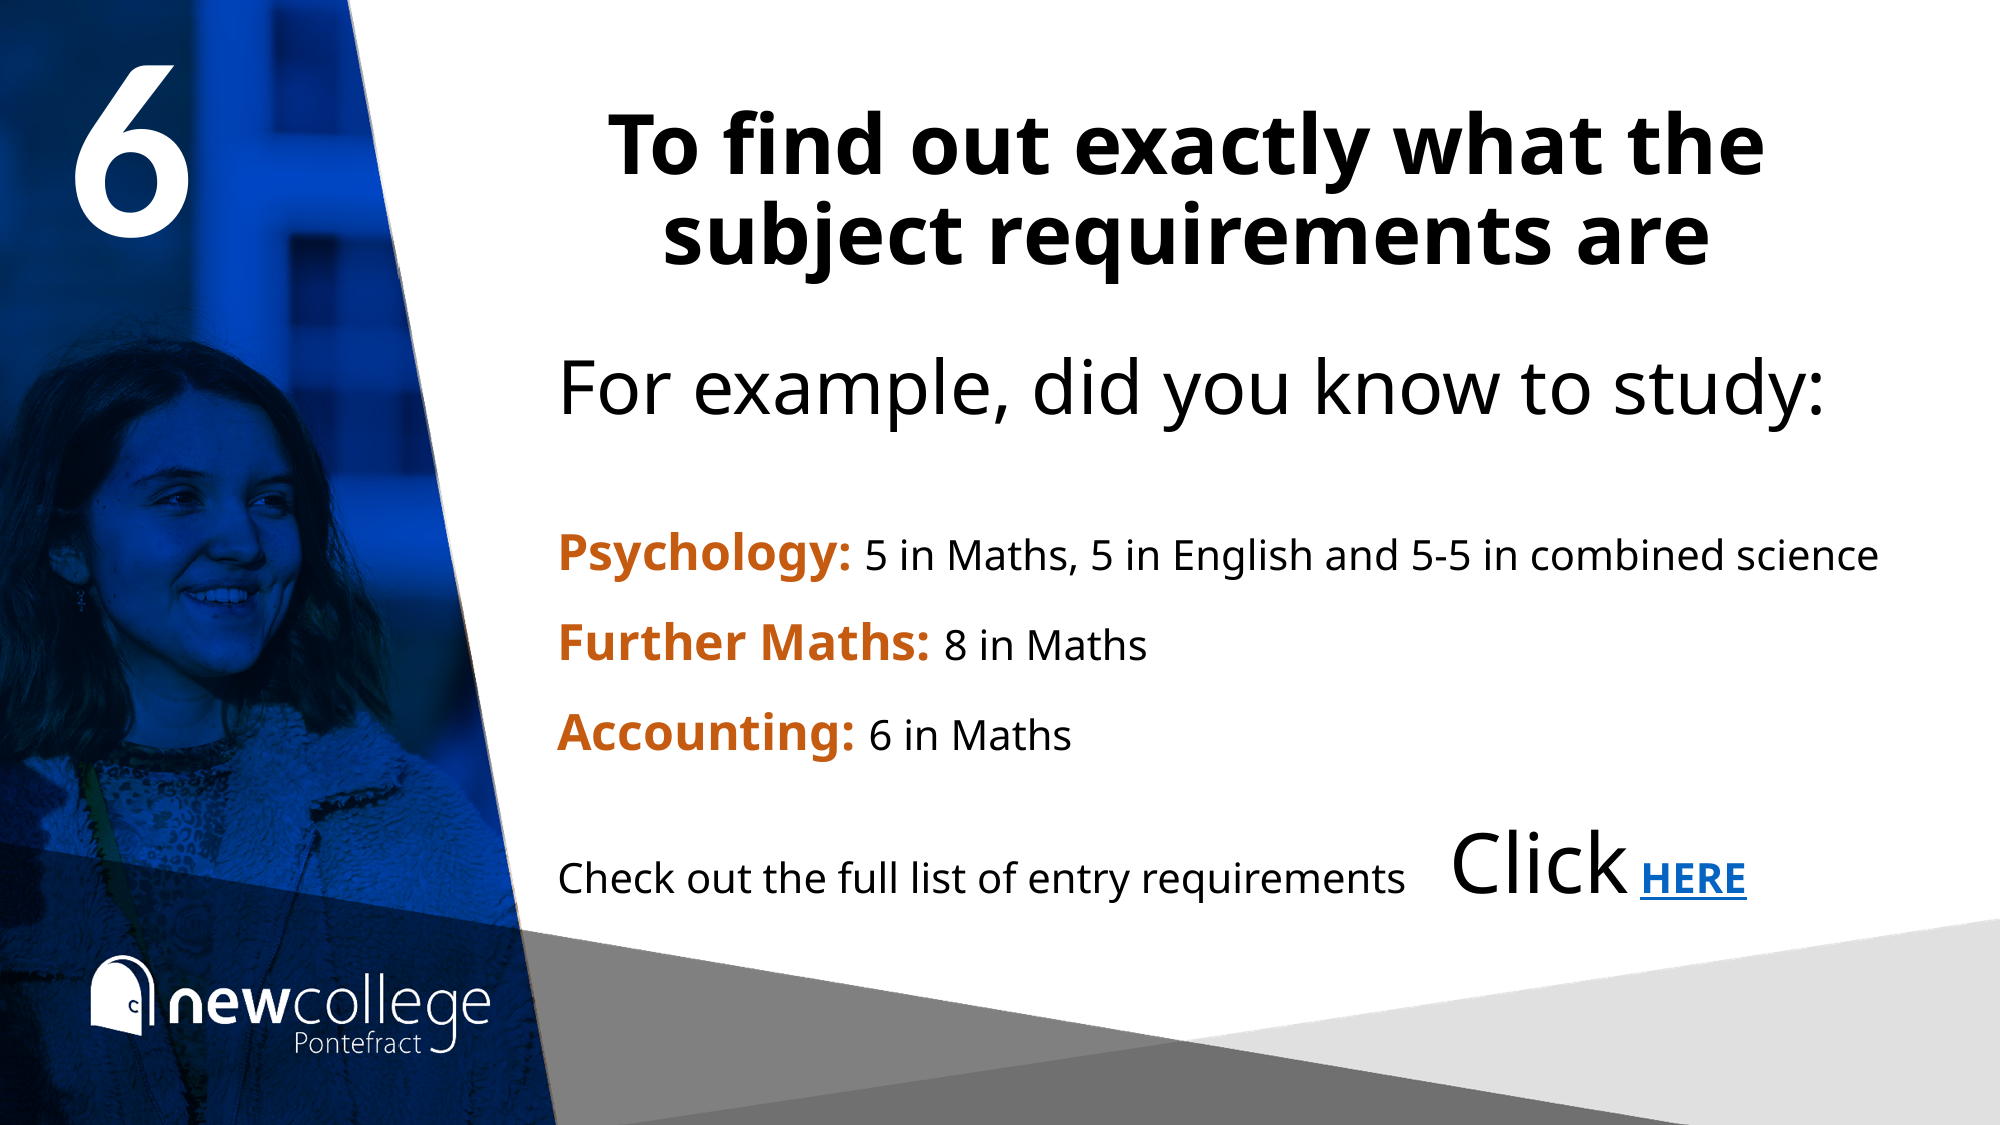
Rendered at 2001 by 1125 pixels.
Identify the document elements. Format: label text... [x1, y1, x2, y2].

text_box 6 [52, 0, 244, 295]
text_box For example, did you know to study: For example, did you know to study: Psychology: 5 in Maths, 5 in English and 5-5 in combined science Further Maths: 8 in Maths Accounting: 6 in Maths Check out the full list of entry requirements Click HERE [542, 332, 1933, 963]
list To find out exactly what the subject requirements are [509, 94, 1866, 381]
picture [0, 0, 2000, 1125]
